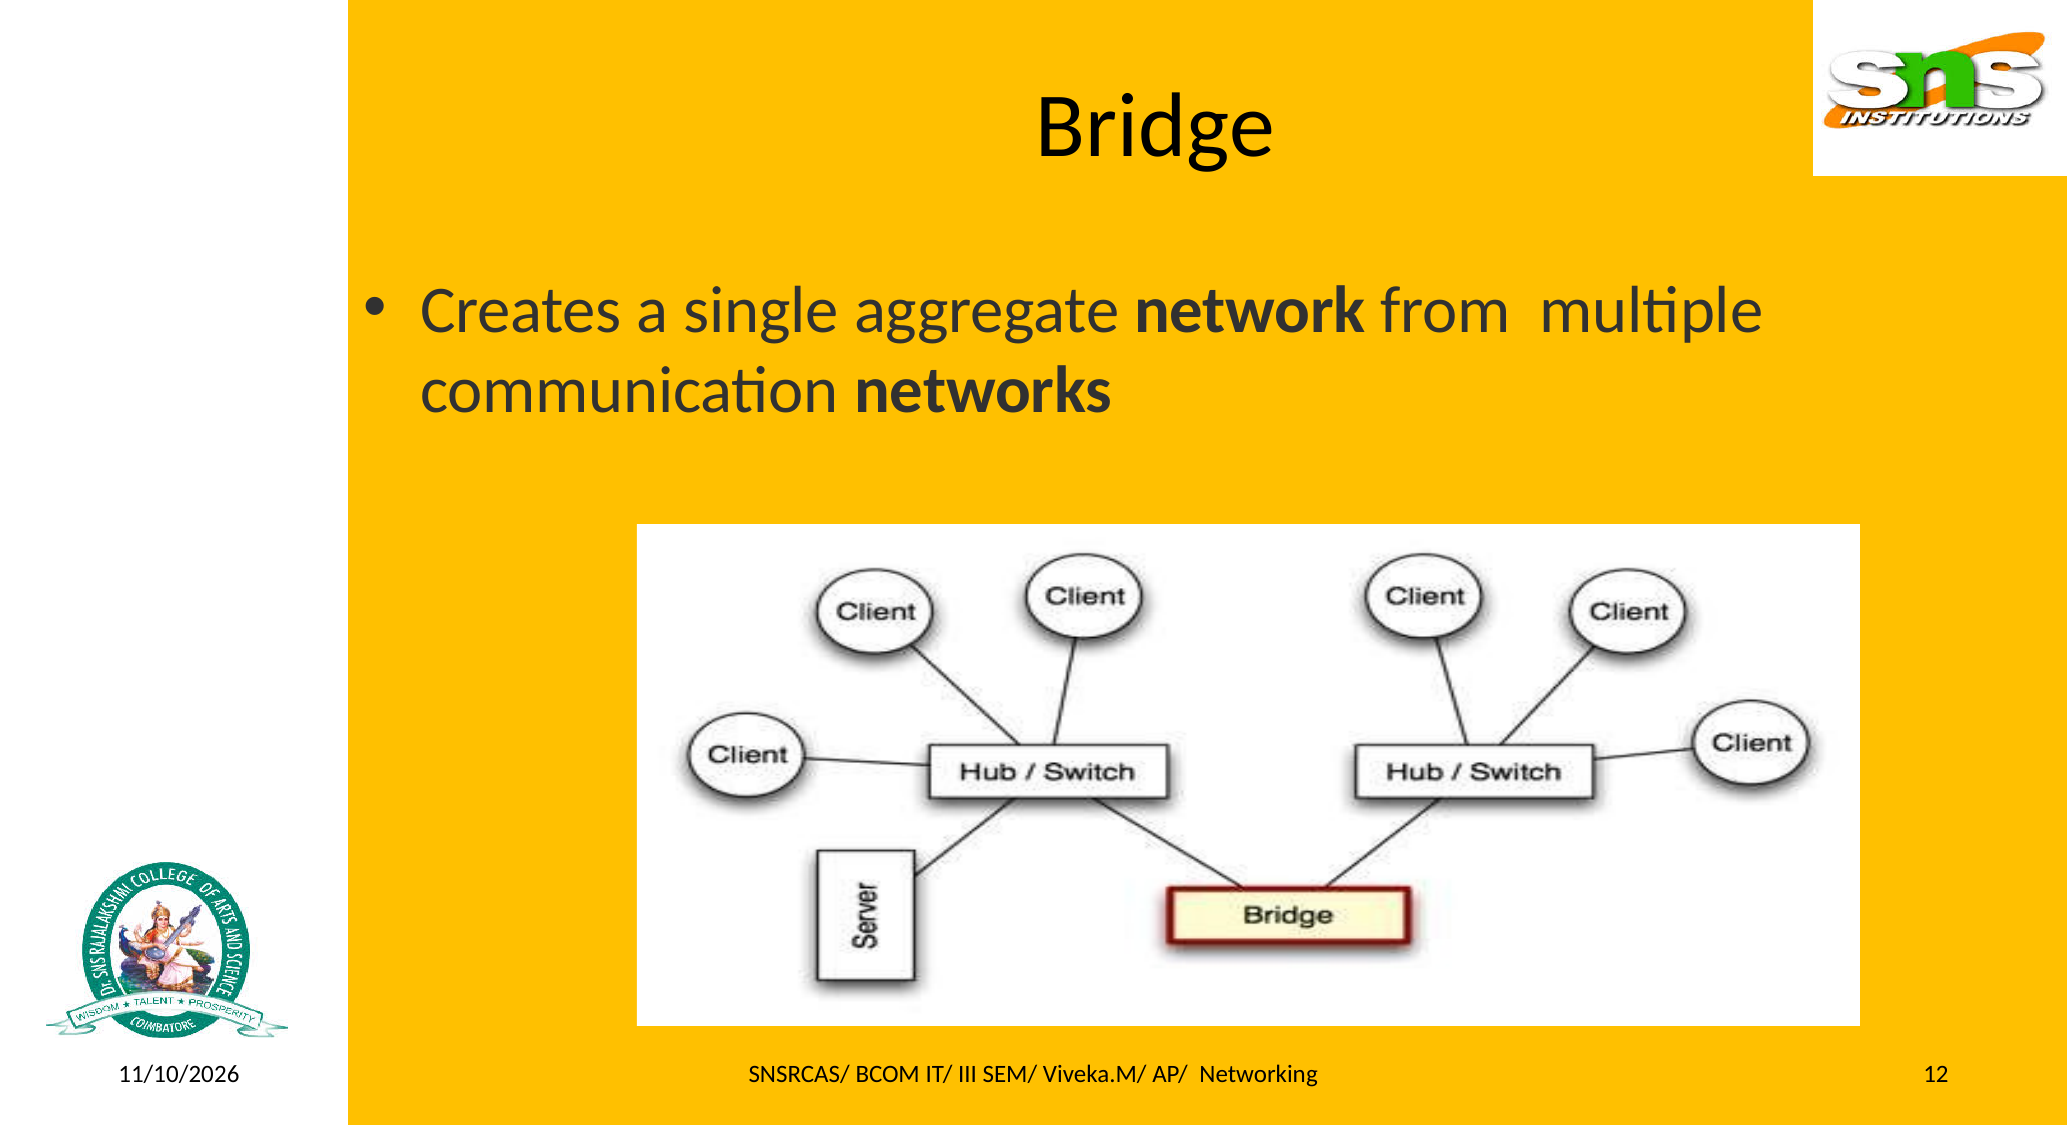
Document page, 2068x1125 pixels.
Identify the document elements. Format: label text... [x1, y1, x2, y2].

text_box [636, 524, 1860, 1026]
footer SNSRCAS/ BCOM IT/ III SEM/ Viveka.M/ AP/ Networking [706, 1042, 1361, 1103]
picture [45, 862, 288, 1038]
picture [1812, 0, 2068, 176]
slide_number 12 [1481, 1042, 1964, 1103]
text_box Bridge [986, 62, 1323, 175]
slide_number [103, 1042, 586, 1103]
text_box [0, 0, 348, 1125]
text_box Creates a single aggregate network from multiple communication networks [361, 263, 1960, 426]
